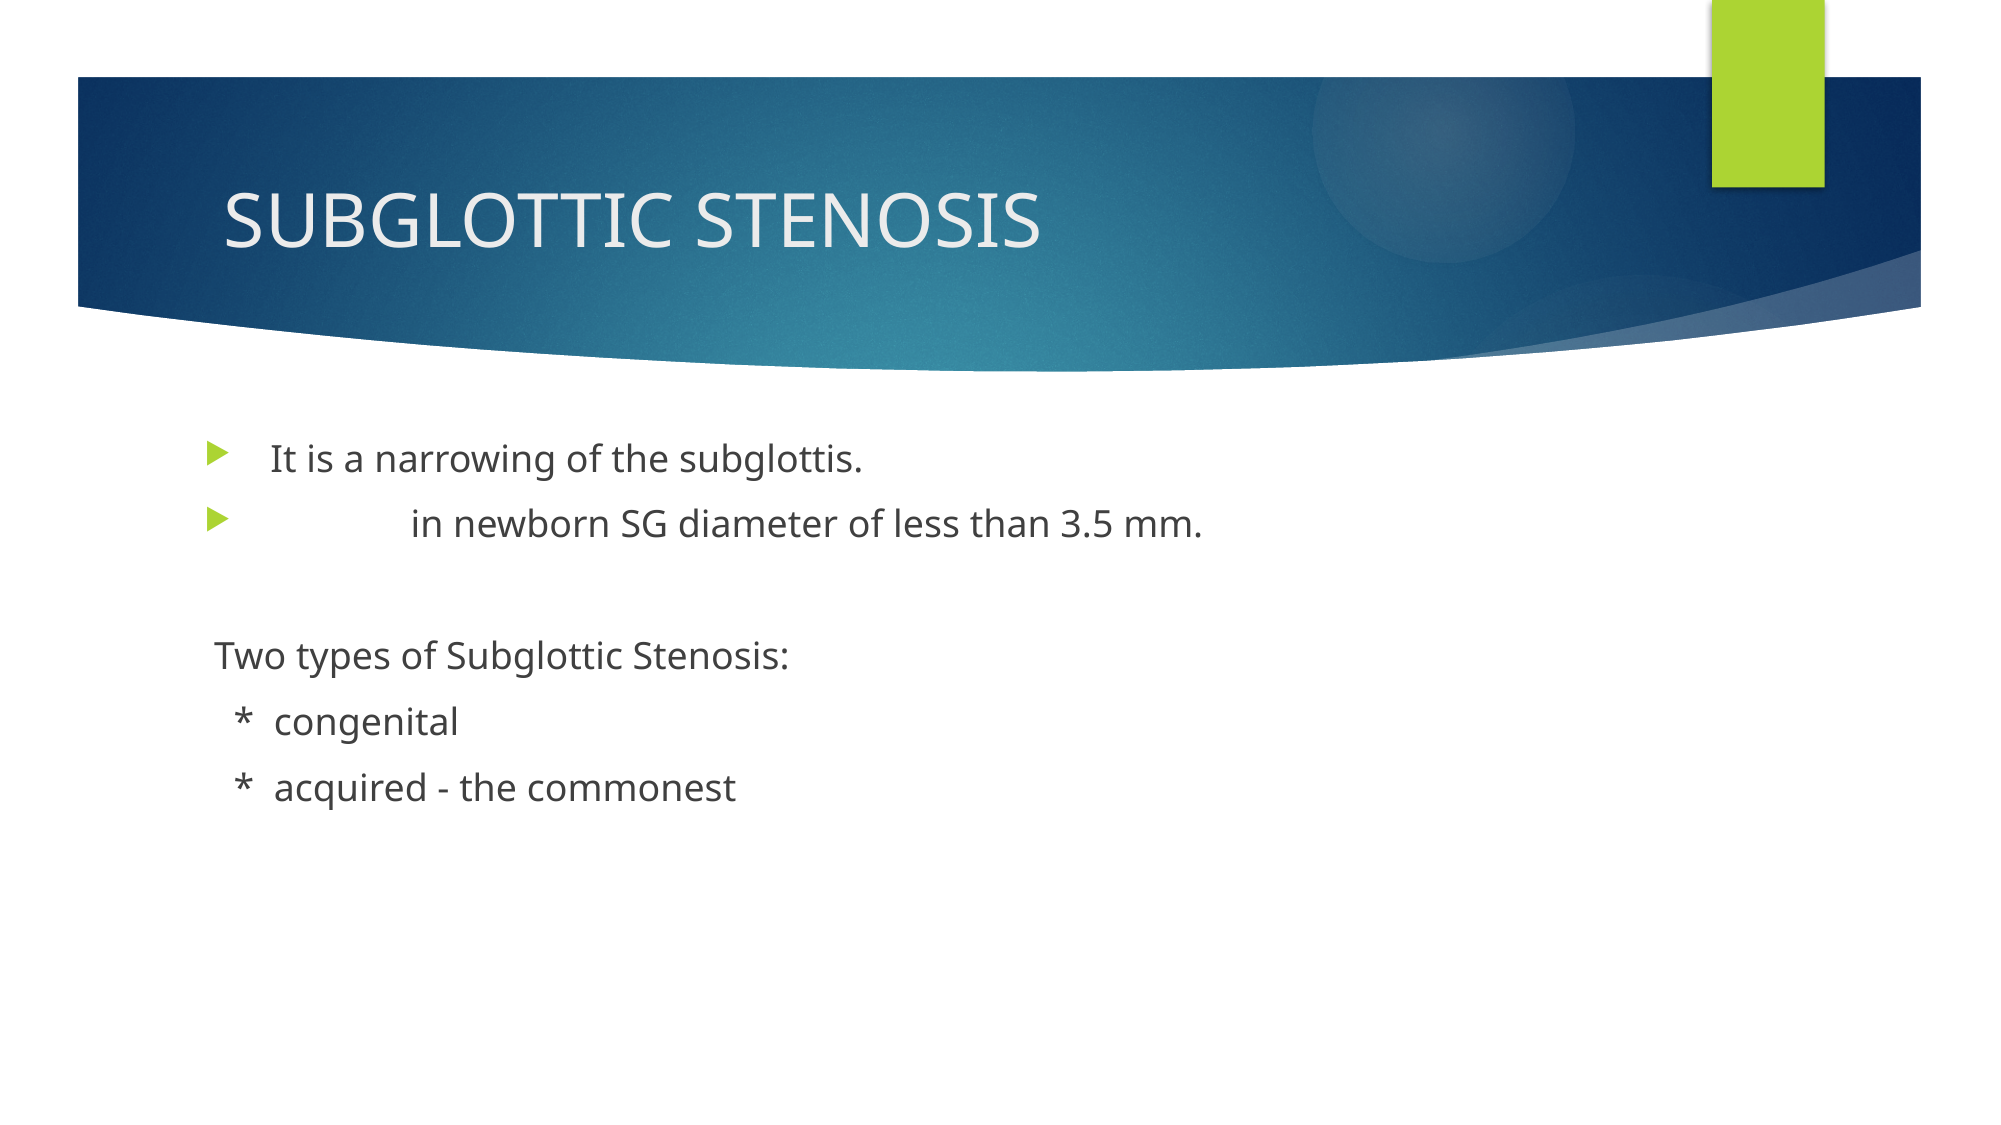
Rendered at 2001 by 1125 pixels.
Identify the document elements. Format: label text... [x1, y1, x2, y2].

title SUBGLOTTIC STENOSIS [189, 159, 1627, 276]
list It is a narrowing of the subglottis. in newborn SG diameter of less than 3.5 mm. Two types of Subglottic Stenosis: * congenital * acquired - the commonest [189, 427, 1627, 988]
